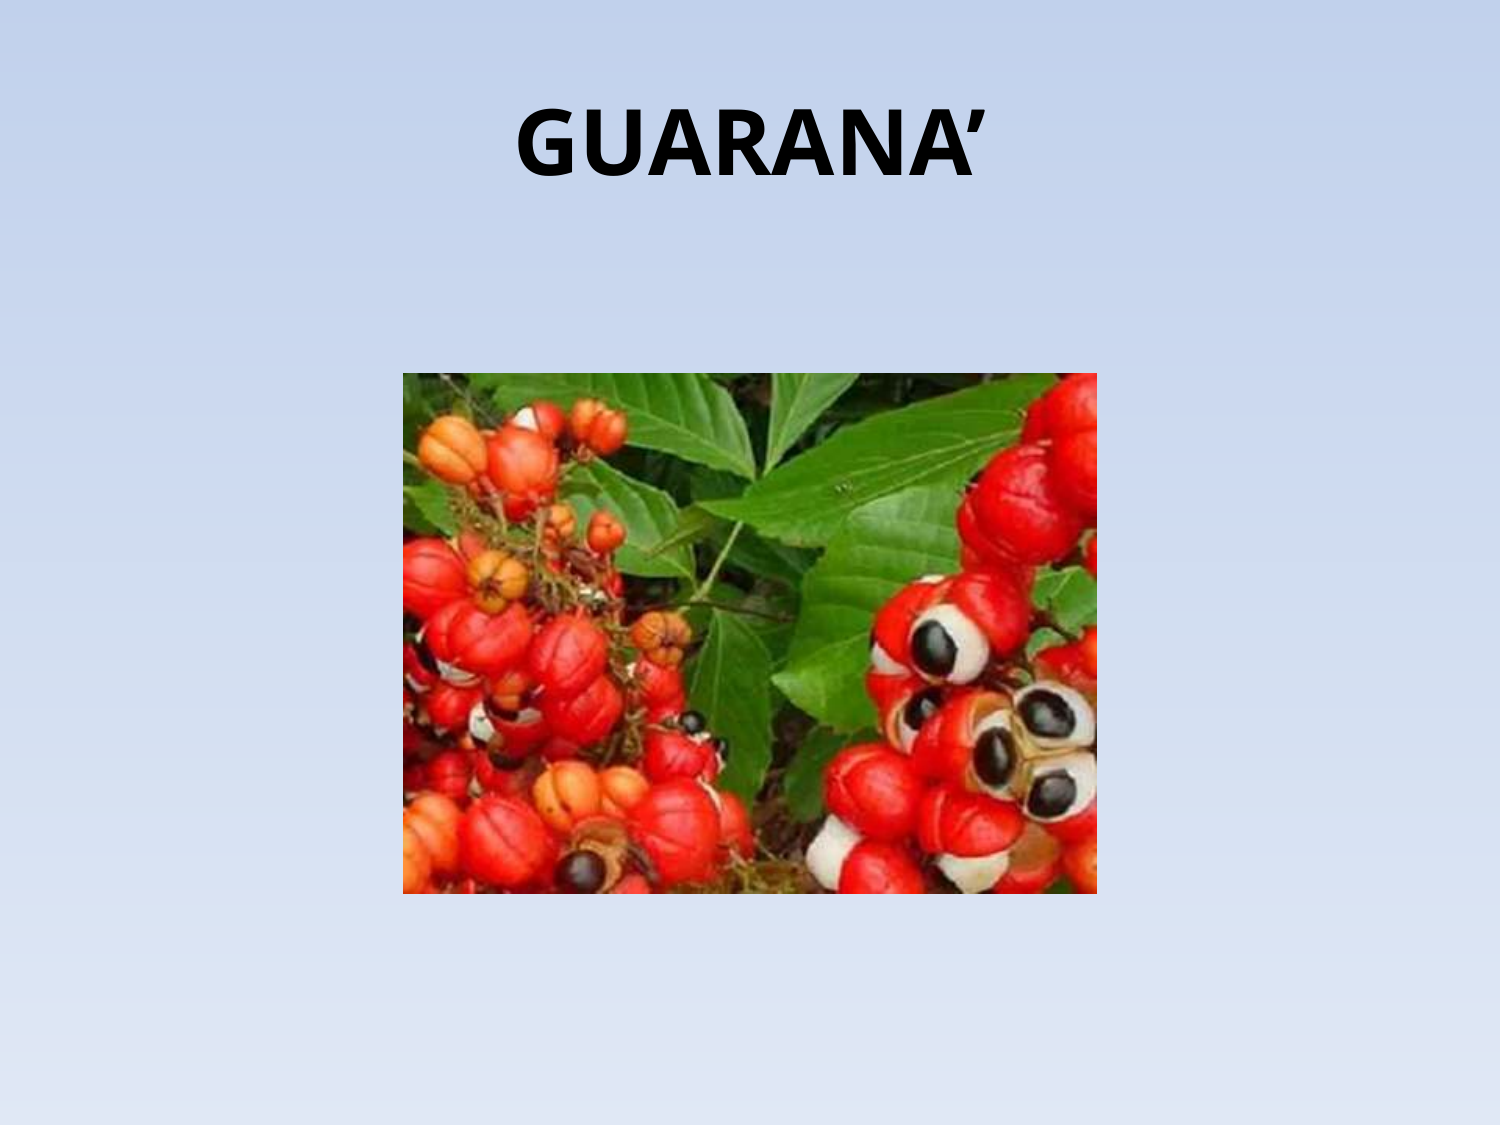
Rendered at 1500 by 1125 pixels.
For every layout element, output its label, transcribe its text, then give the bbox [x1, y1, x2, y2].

title GUARANA’ [75, 45, 1425, 233]
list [402, 373, 1098, 895]
